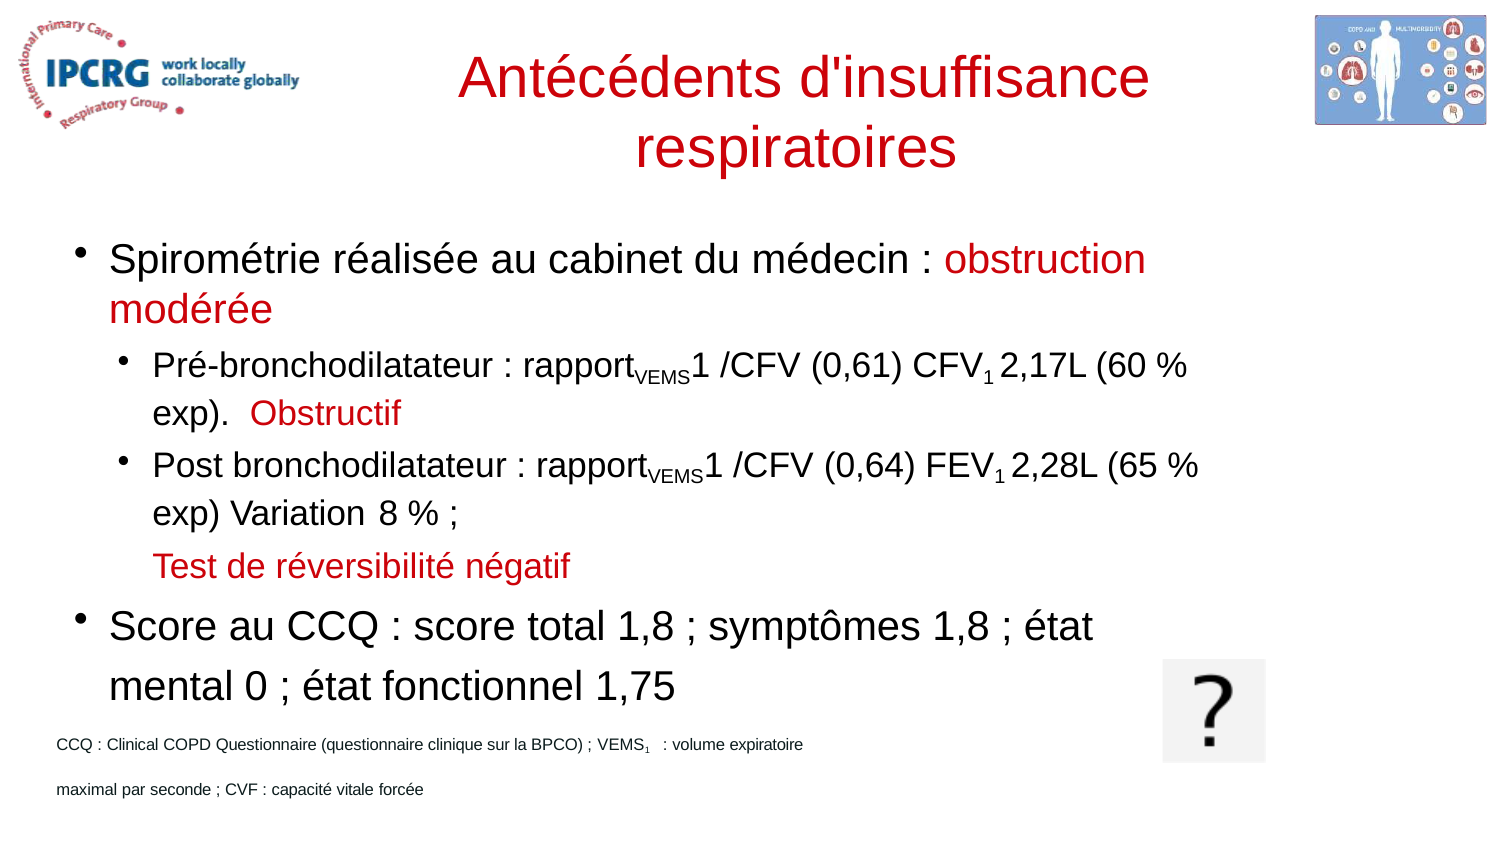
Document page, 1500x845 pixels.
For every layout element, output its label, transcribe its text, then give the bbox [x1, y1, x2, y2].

text_box [1314, 15, 1487, 125]
title Antécédents d'insuffisance respiratoires [412, 36, 1196, 180]
text_box CCQ : Clinical COPD Questionnaire (questionnaire clinique sur la BPCO) ; VEMS1 : volume expiratoire maximal par seconde ; CVF : capacité vitale forcée [50, 711, 854, 804]
picture [18, 20, 301, 130]
text_box Spirométrie réalisée au cabinet du médecin : obstruction modérée Pré-bronchodilatateur : rapportVEMS1 /CFV (0,61) CFV1 2,17L (60 % exp). Obstructif Post bronchodilatateur : rapportVEMS1 /CFV (0,64) FEV1 2,28L (65 % exp) Variation 8 % ; Test de réversibilité négatif Score au CCQ : score total 1,8 ; symptômes 1,8 ; état mental 0 ; état fonctionnel 1,75 [67, 218, 1239, 709]
text_box [1162, 659, 1266, 763]
